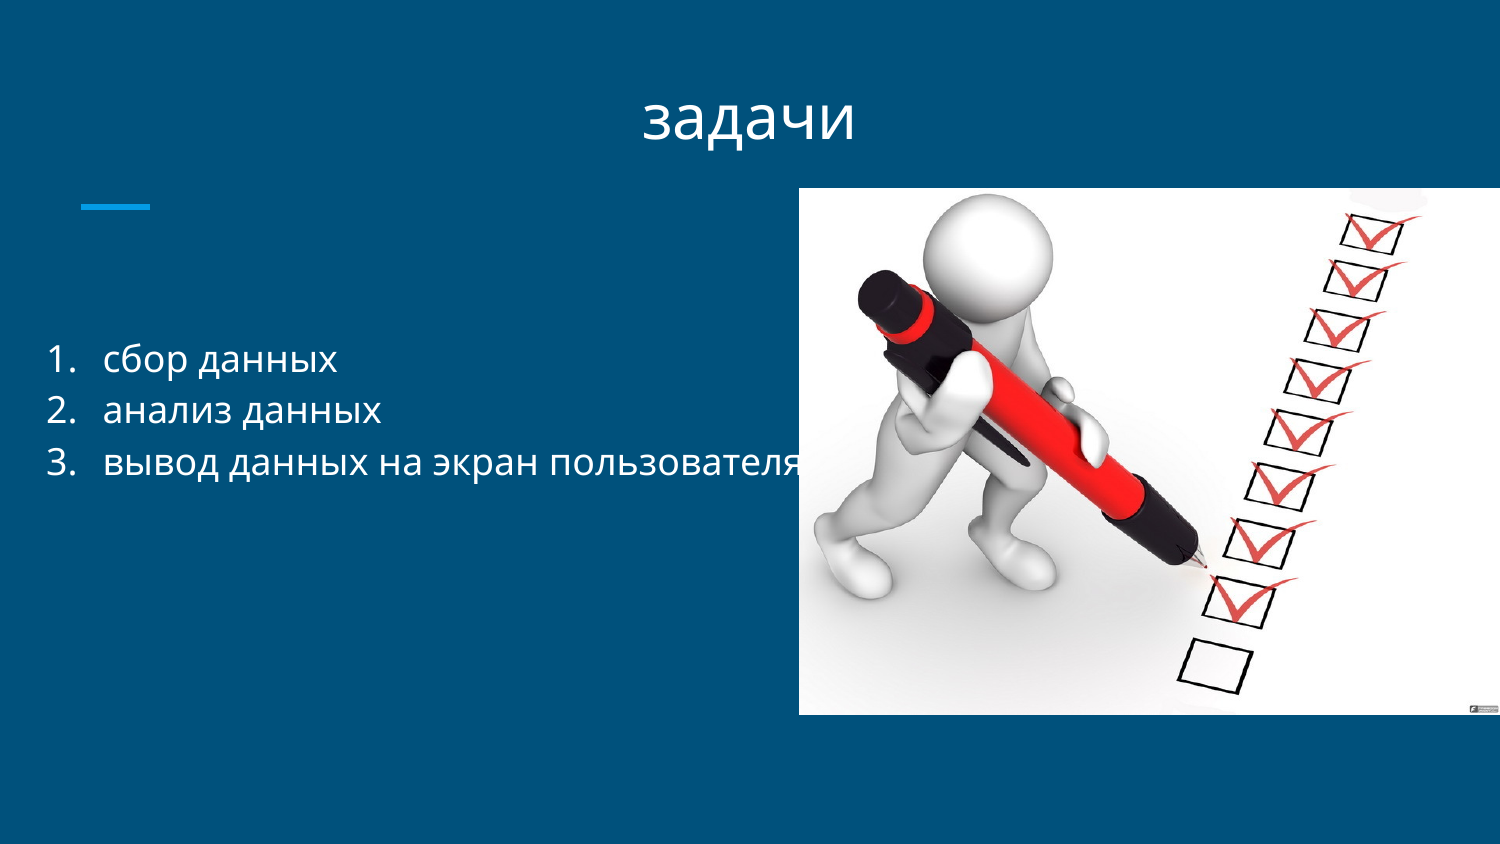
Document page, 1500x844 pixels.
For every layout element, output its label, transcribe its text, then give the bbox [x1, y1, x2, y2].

list сбор данных анализ данных вывод данных на экран пользователя [12, 149, 1386, 655]
title задачи [63, 54, 1437, 167]
picture [798, 189, 1500, 714]
